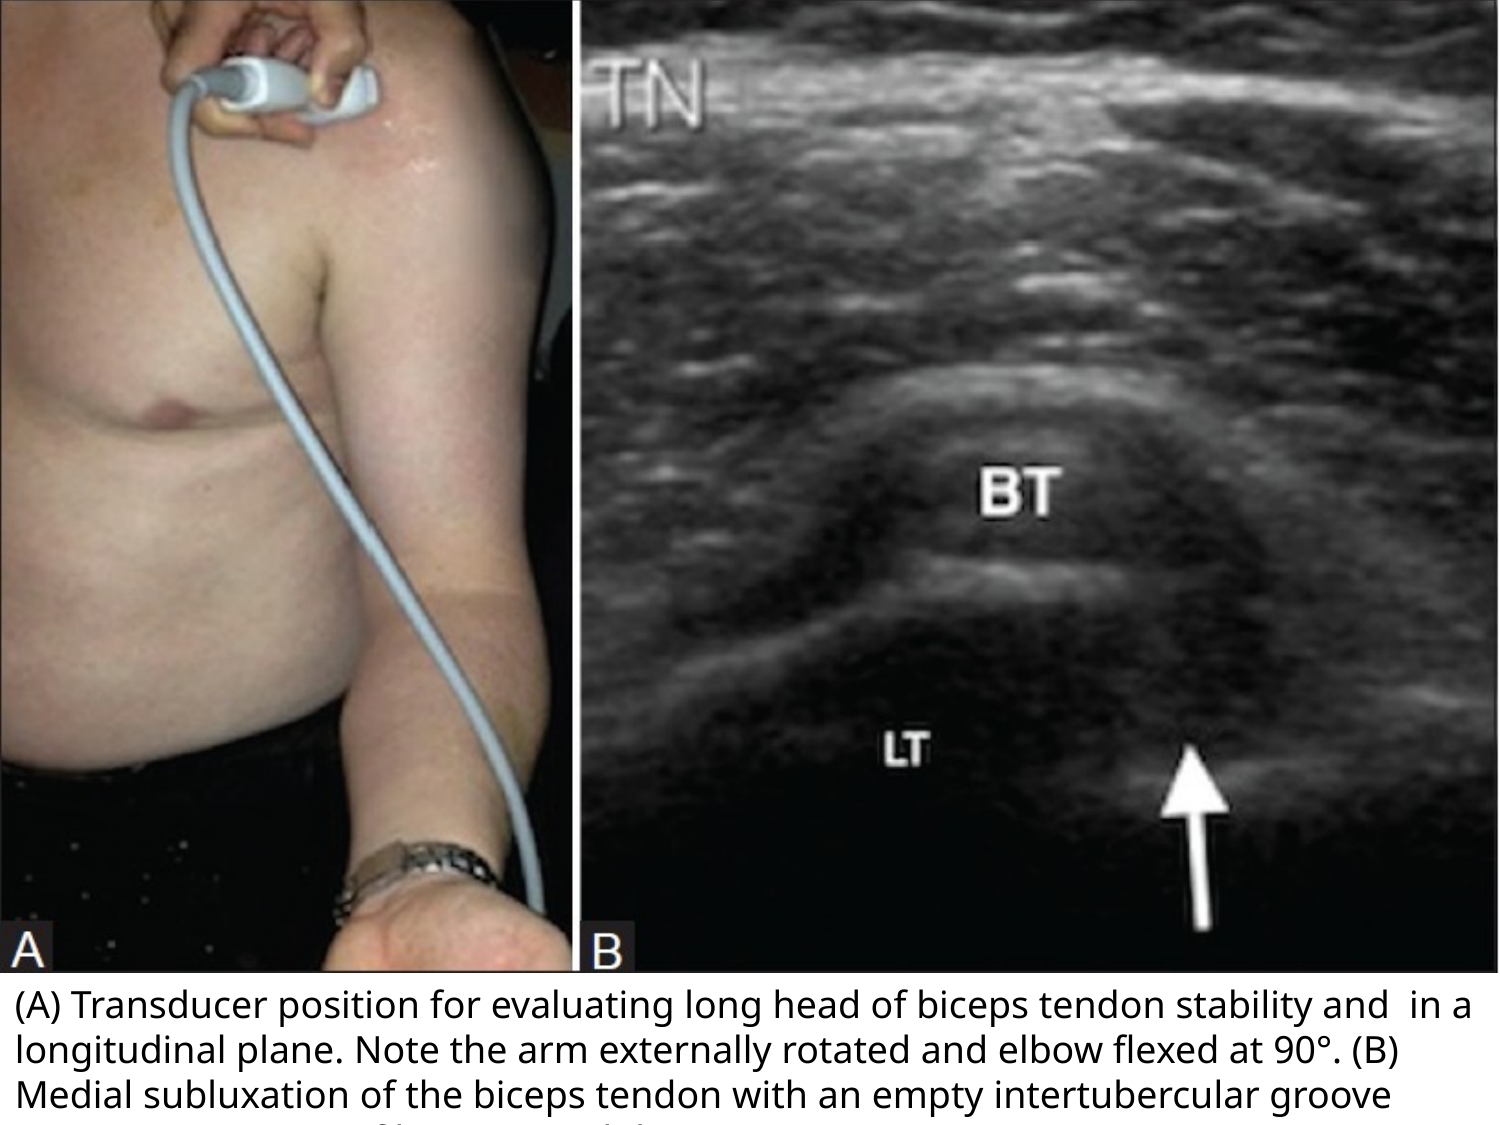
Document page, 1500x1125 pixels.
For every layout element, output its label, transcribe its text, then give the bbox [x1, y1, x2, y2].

text_box (A) Transducer position for evaluating long head of biceps tendon stability and in a longitudinal plane. Note the arm externally rotated and elbow flexed at 90°. (B) Medial subluxation of the biceps tendon with an empty intertubercular groove (arrow) suggestive of biceps instability. [0, 982, 1500, 1125]
picture [0, 0, 1500, 973]
